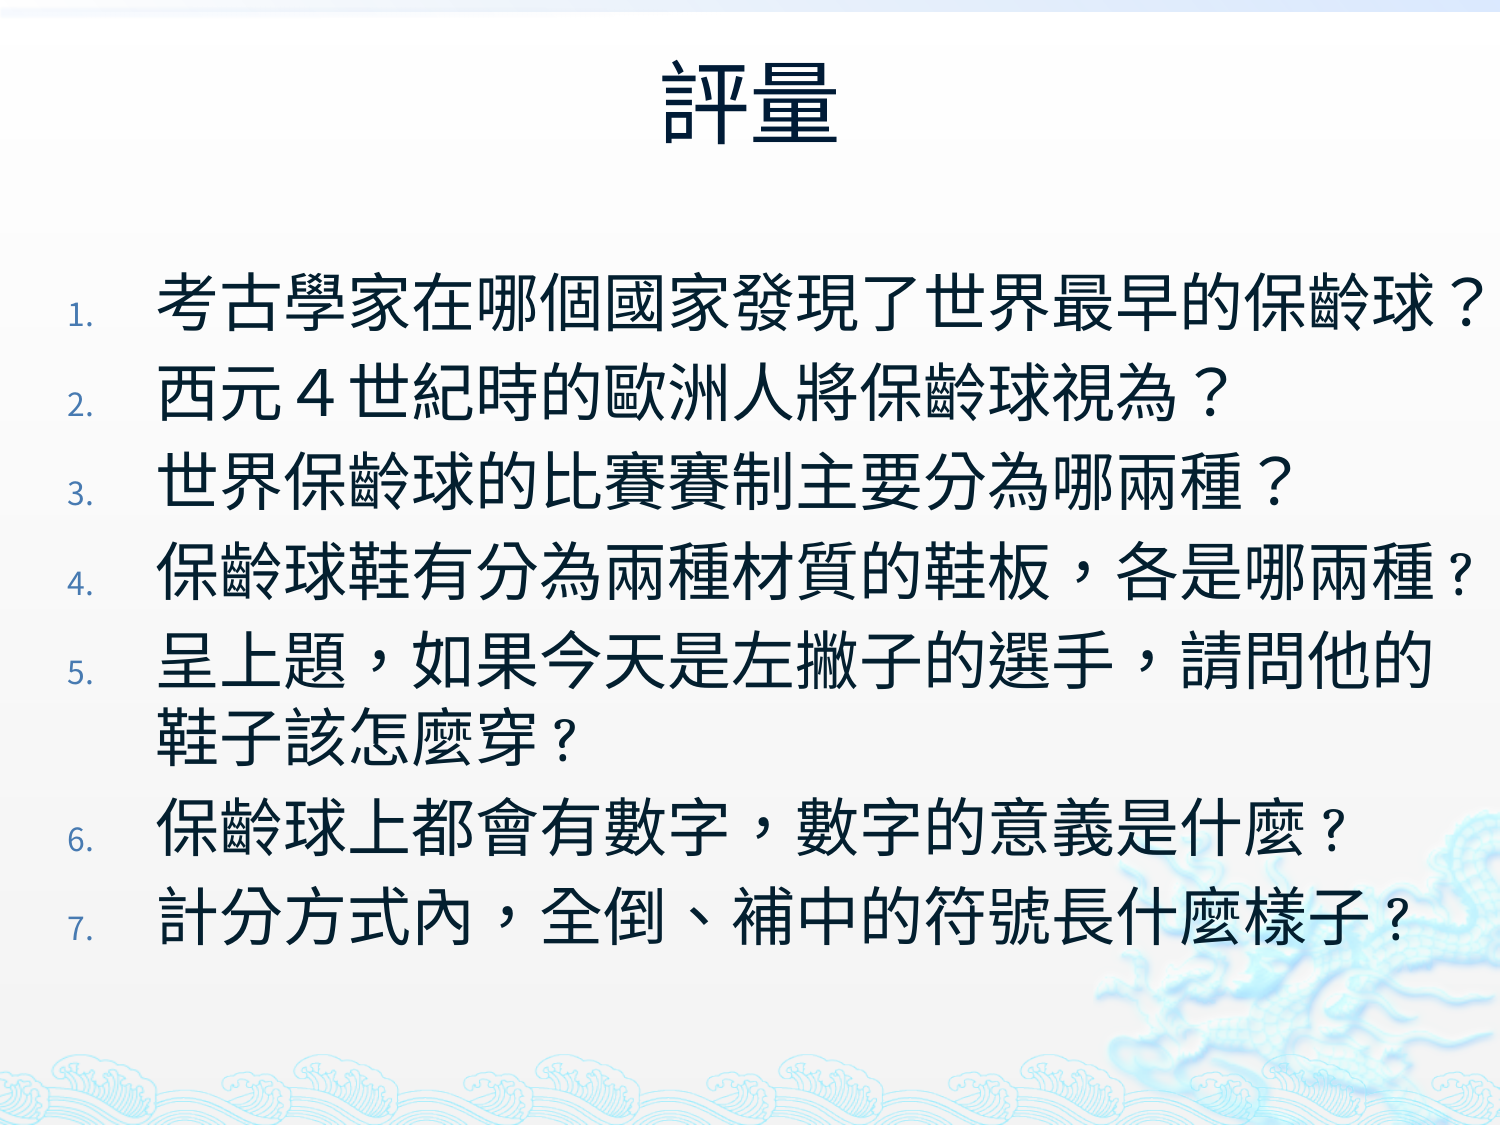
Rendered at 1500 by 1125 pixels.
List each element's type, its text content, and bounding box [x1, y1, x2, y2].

title 評量 [642, 30, 858, 171]
list 考古學家在哪個國家發現了世界最早的保齡球？ 西元４世紀時的歐洲人將保齡球視為？ 世界保齡球的比賽賽制主要分為哪兩種？ 保齡球鞋有分為兩種材質的鞋板，各是哪兩種? 呈上題，如果今天是左撇子的選手，請問他的鞋子該怎麼穿? 保齡球上都會有數字，數字的意義是什麼? 計分方式內，全倒、補中的符號長什麼樣子? [53, 255, 1471, 1008]
